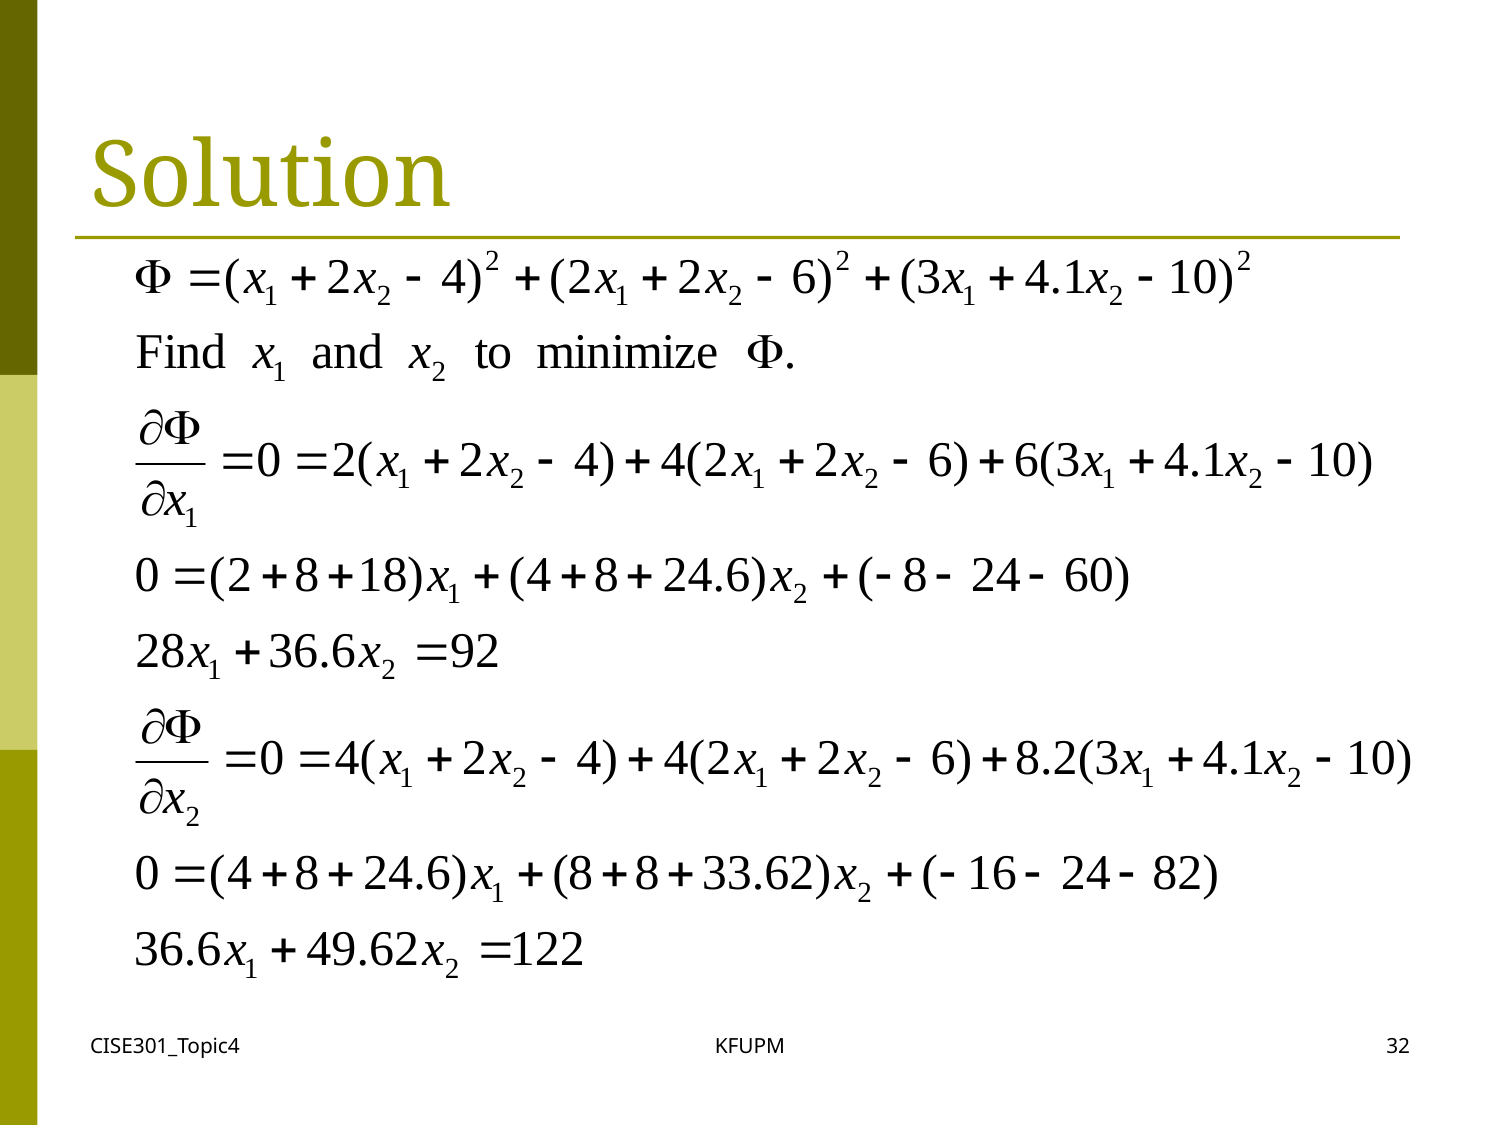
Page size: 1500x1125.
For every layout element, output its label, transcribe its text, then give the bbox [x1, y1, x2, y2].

footer KFUPM [512, 1024, 988, 1101]
slide_number 32 [1074, 1024, 1426, 1101]
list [127, 237, 1423, 989]
title Solution [74, 45, 1426, 233]
slide_number CISE301_Topic4 [74, 1024, 426, 1101]
